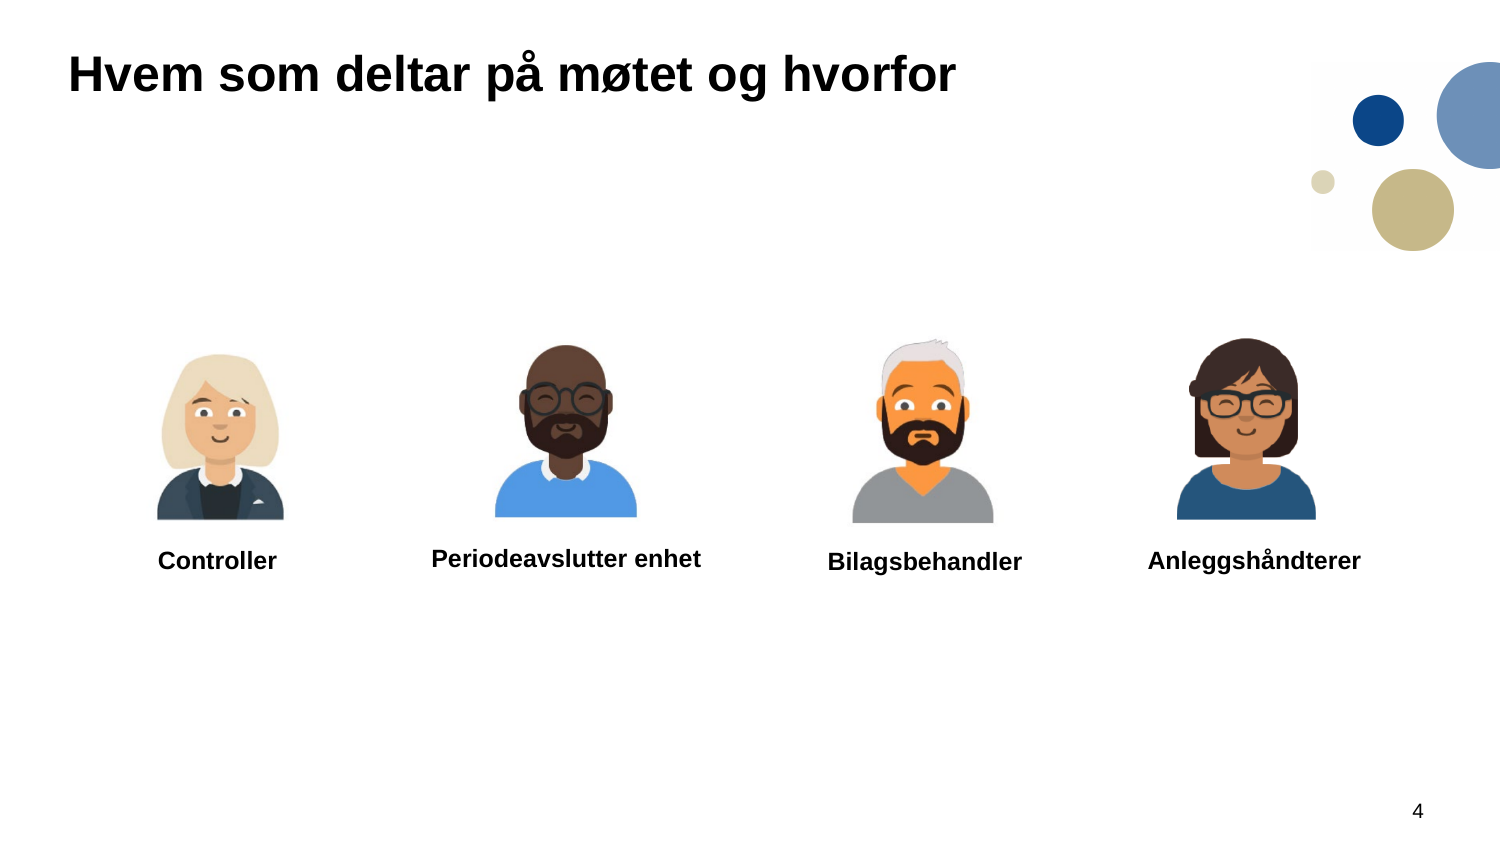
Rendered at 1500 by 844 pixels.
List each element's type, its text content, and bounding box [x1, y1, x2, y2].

picture [1311, 62, 1500, 251]
picture [474, 315, 656, 522]
title Hvem som deltar på møtet og hvorfor [53, 33, 1429, 110]
picture [142, 342, 307, 538]
text_box Periodeavslutter enhet [416, 534, 724, 580]
text_box Bilagsbehandler [813, 537, 1120, 583]
text_box Anleggshåndterer [1132, 536, 1440, 582]
picture [838, 317, 1020, 532]
text_box Controller [143, 536, 450, 582]
picture [1159, 315, 1347, 544]
